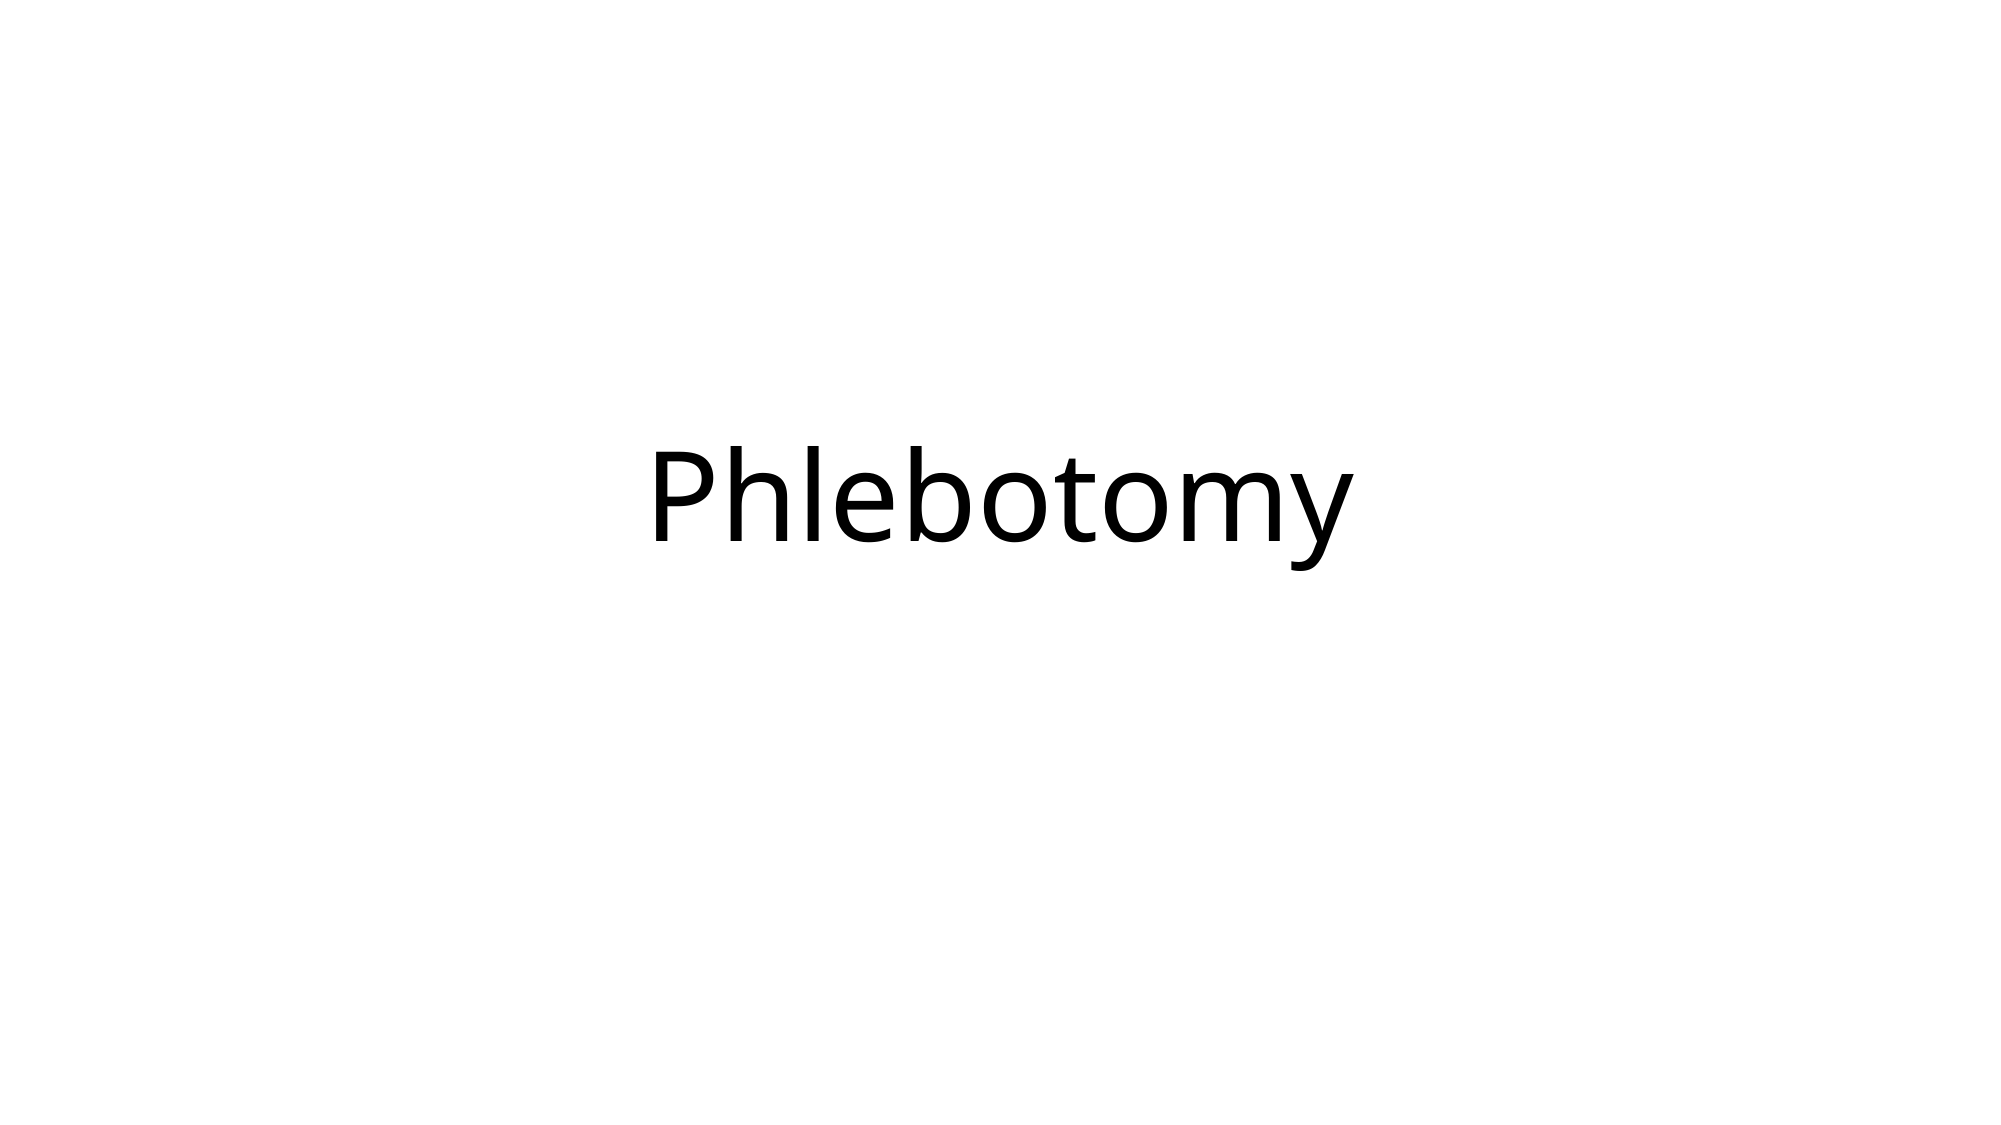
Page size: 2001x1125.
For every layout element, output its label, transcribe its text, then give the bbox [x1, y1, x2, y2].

title Phlebotomy [249, 184, 1750, 576]
